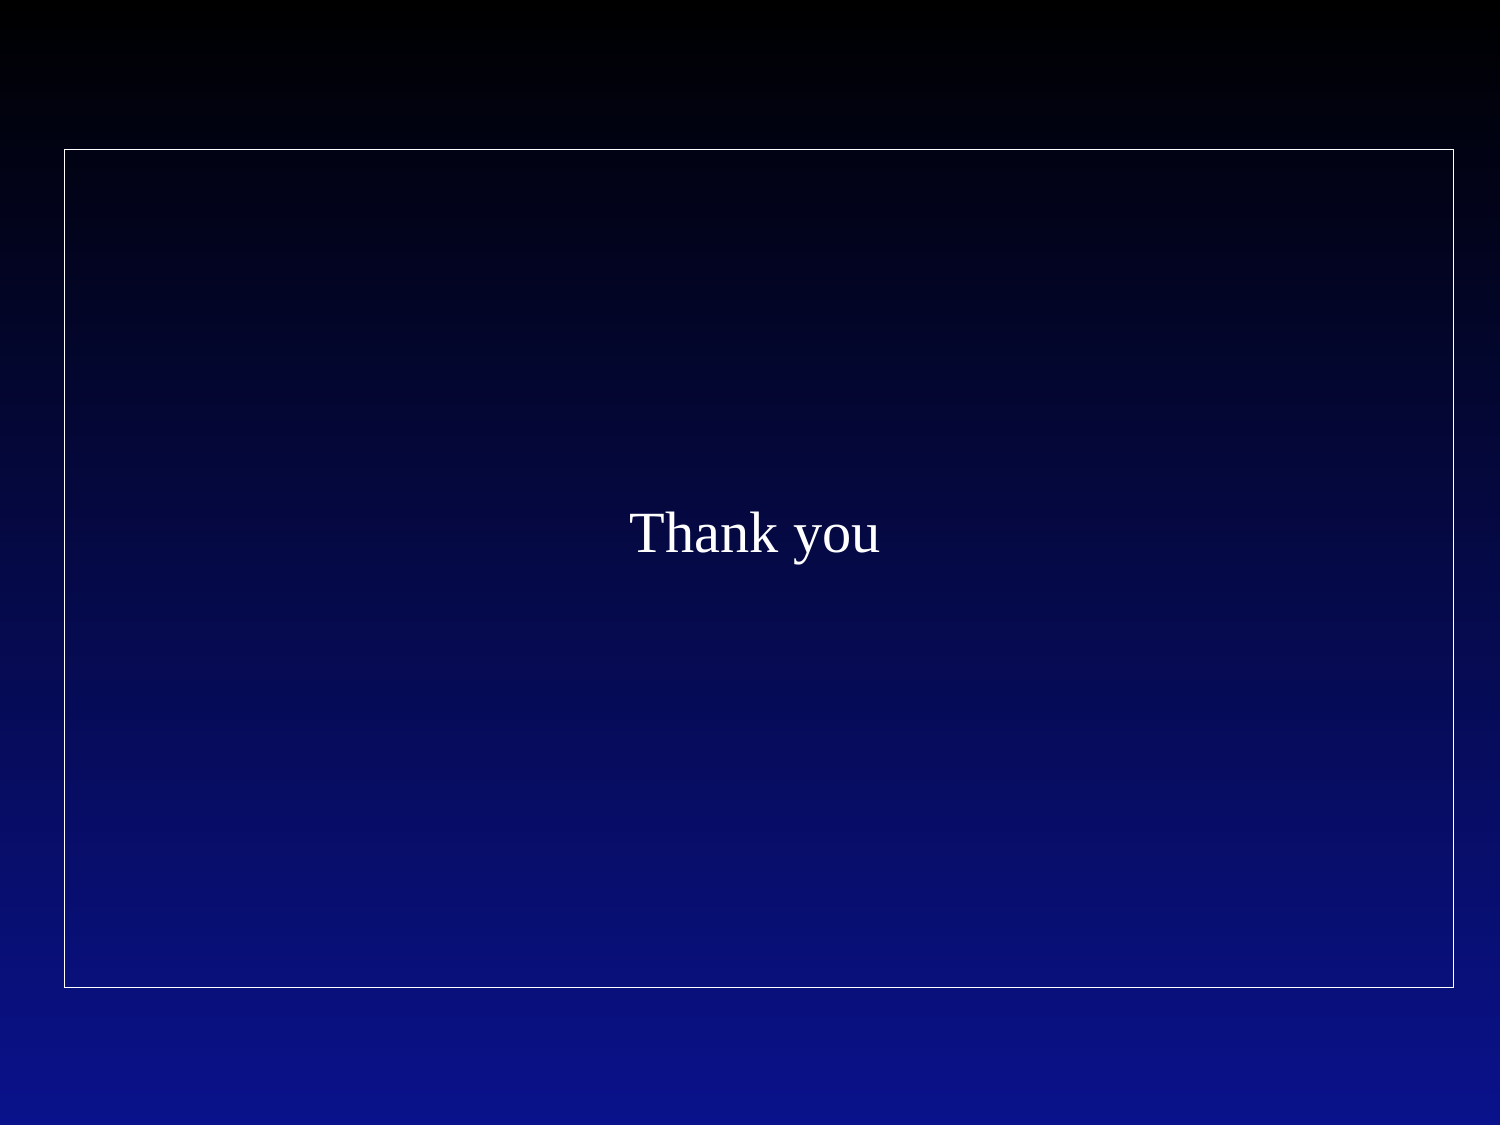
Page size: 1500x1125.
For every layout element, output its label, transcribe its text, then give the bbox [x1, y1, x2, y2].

subtitle Thank you [64, 149, 1454, 988]
